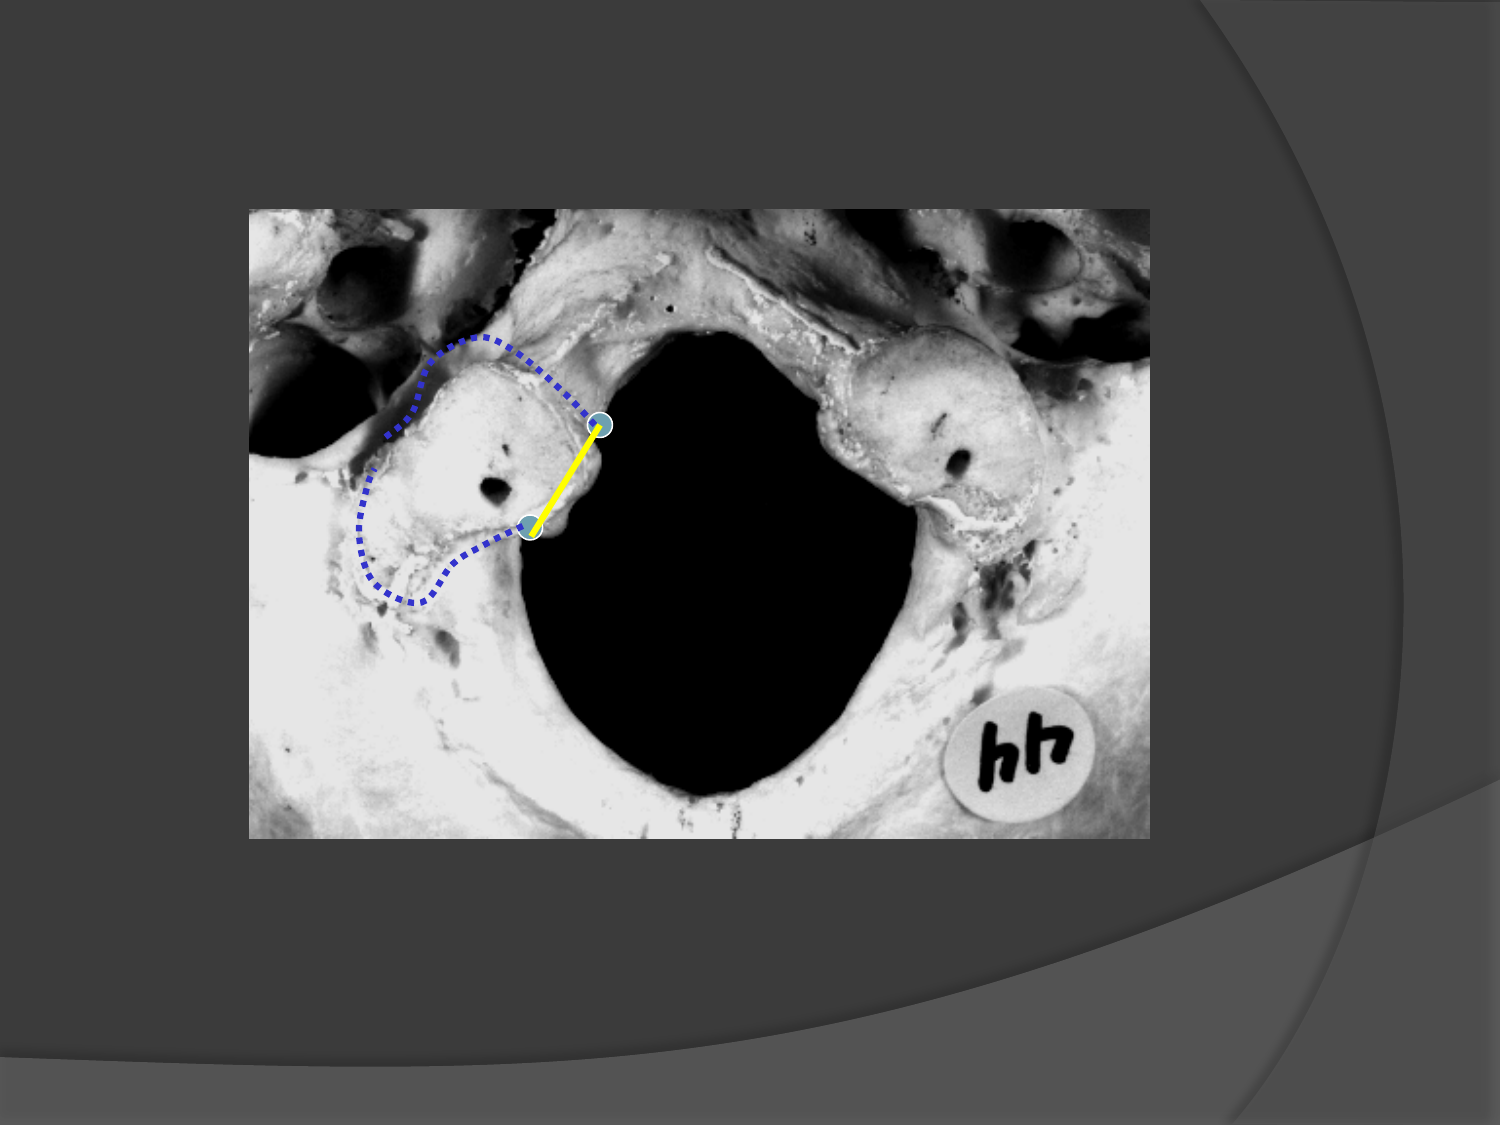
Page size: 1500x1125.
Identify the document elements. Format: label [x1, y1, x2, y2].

list [249, 209, 1151, 839]
